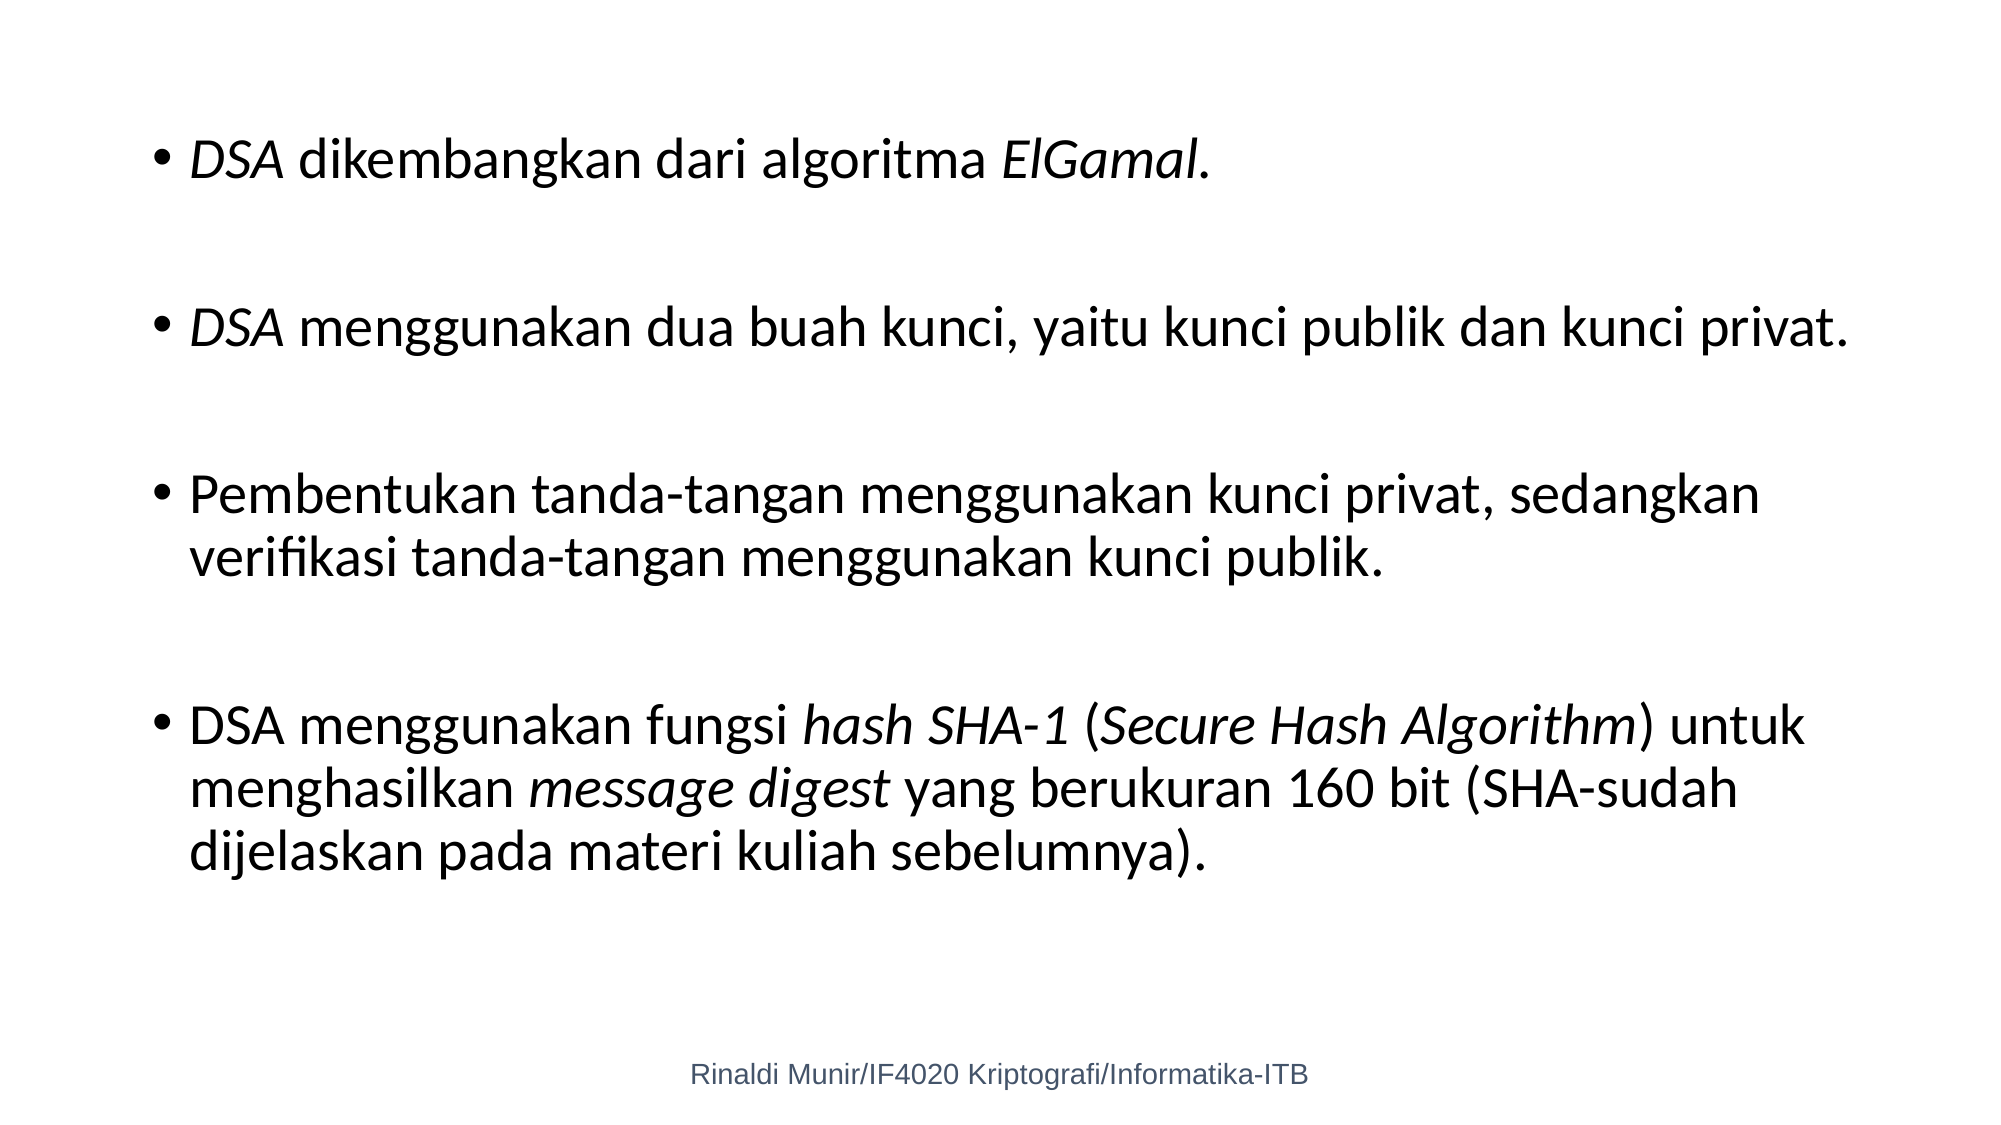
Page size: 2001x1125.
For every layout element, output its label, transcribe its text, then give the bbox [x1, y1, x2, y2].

footer Rinaldi Munir/IF4020 Kriptografi/Informatika-ITB [662, 1042, 1338, 1103]
list DSA dikembangkan dari algoritma ElGamal. DSA menggunakan dua buah kunci, yaitu kunci publik dan kunci privat. Pembentukan tanda-tangan menggunakan kunci privat, sedangkan verifikasi tanda-tangan menggunakan kunci publik. DSA menggunakan fungsi hash SHA-1 (Secure Hash Algorithm) untuk menghasilkan message digest yang berukuran 160 bit (SHA-sudah dijelaskan pada materi kuliah sebelumnya). [137, 120, 1923, 1014]
